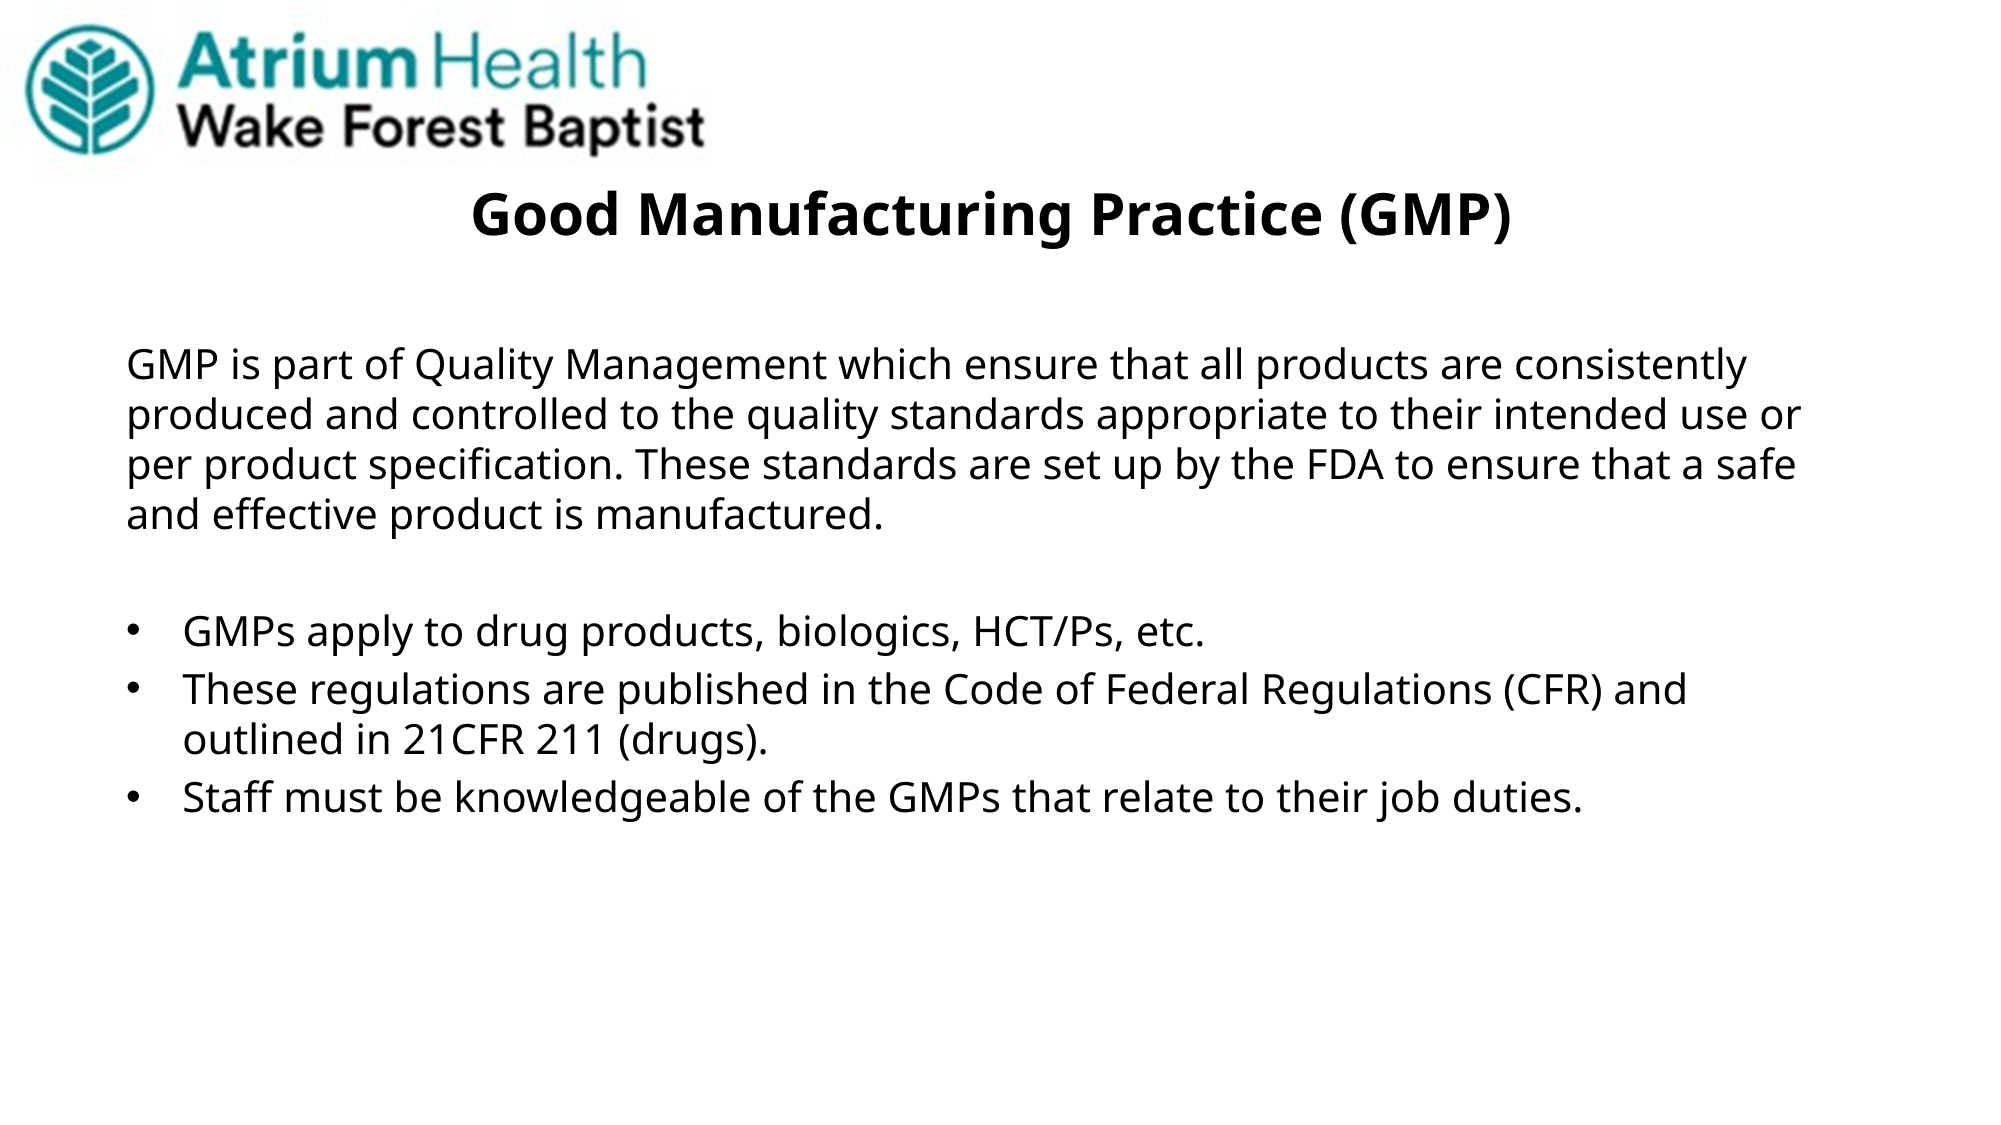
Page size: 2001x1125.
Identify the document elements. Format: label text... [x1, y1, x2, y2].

title Good Manufacturing Practice (GMP) [107, 81, 1875, 354]
list GMP is part of Quality Management which ensure that all products are consistently produced and controlled to the quality standards appropriate to their intended use or per product specification. These standards are set up by the FDA to ensure that a safe and effective product is manufactured. GMPs apply to drug products, biologics, HCT/Ps, etc. These regulations are published in the Code of Federal Regulations (CFR) and outlined in 21CFR 211 (drugs). Staff must be knowledgeable of the GMPs that relate to their job duties. [111, 329, 1876, 948]
picture [0, 0, 718, 190]
